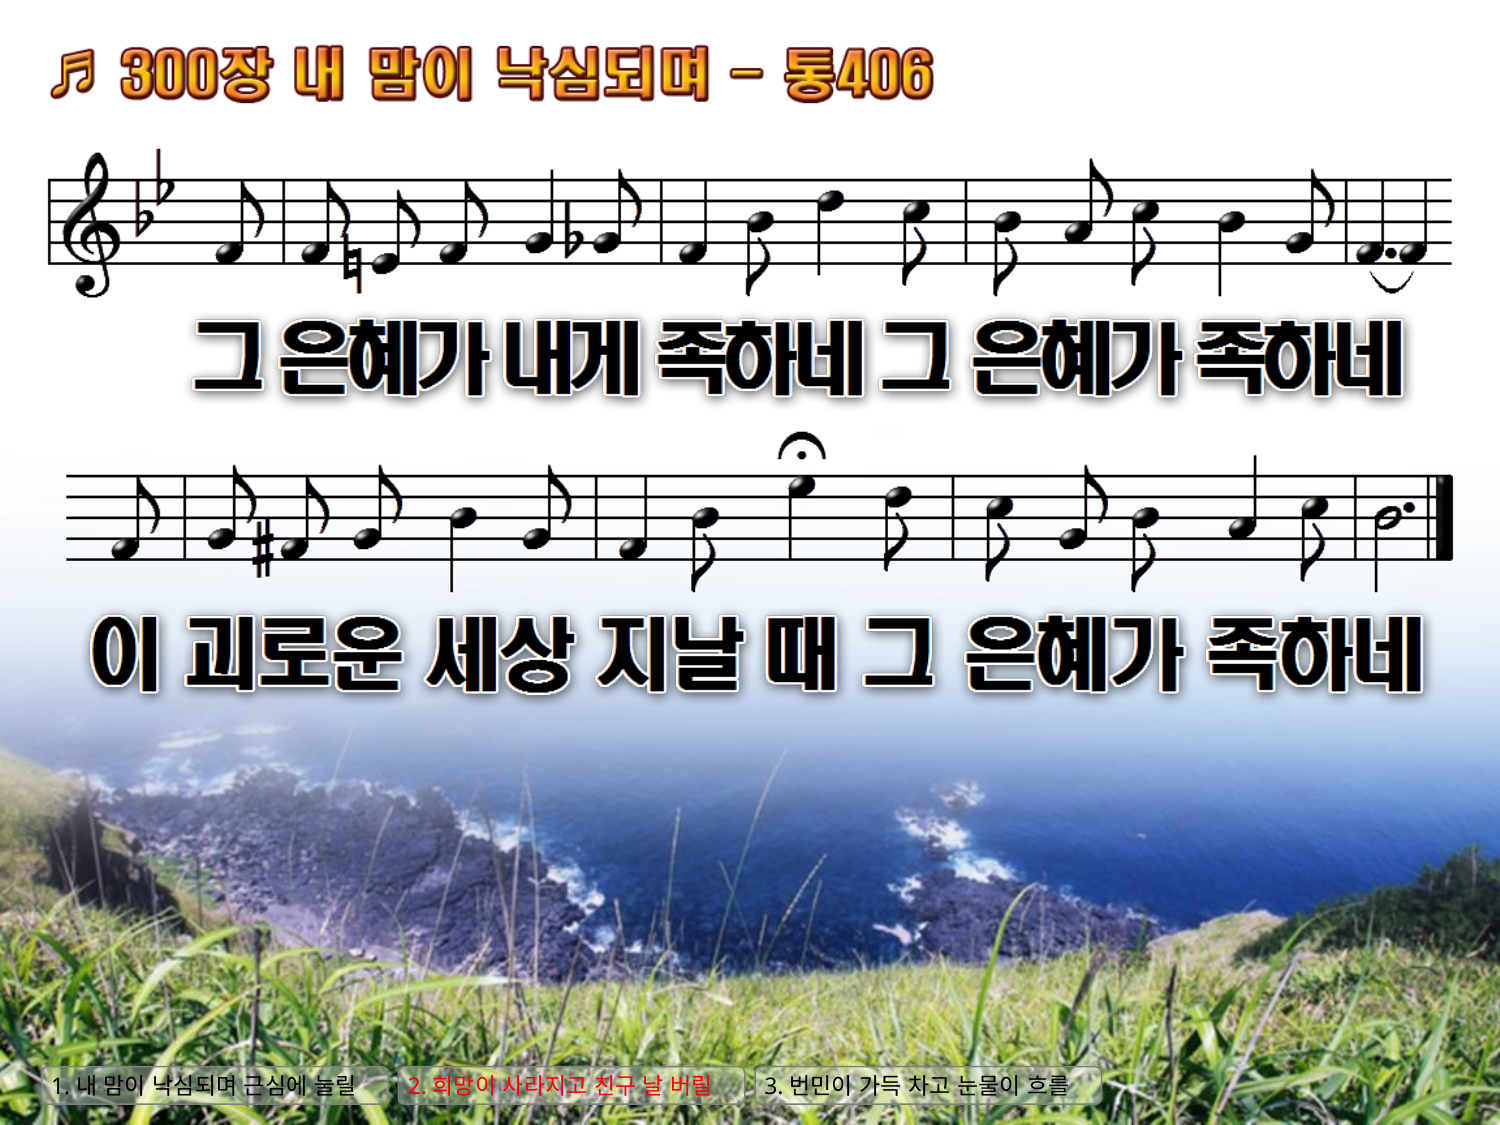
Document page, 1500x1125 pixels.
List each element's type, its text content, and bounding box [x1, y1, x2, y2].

text_box 1.내 맘이 낙심되며 근심에 눌릴 [41, 1066, 389, 1105]
picture [0, 0, 1500, 1125]
text_box 2.희망이 사라지고 친구 날 버릴 [398, 1066, 745, 1105]
text_box 3.번민이 가득 차고 눈물이 흐를 [755, 1066, 1102, 1105]
